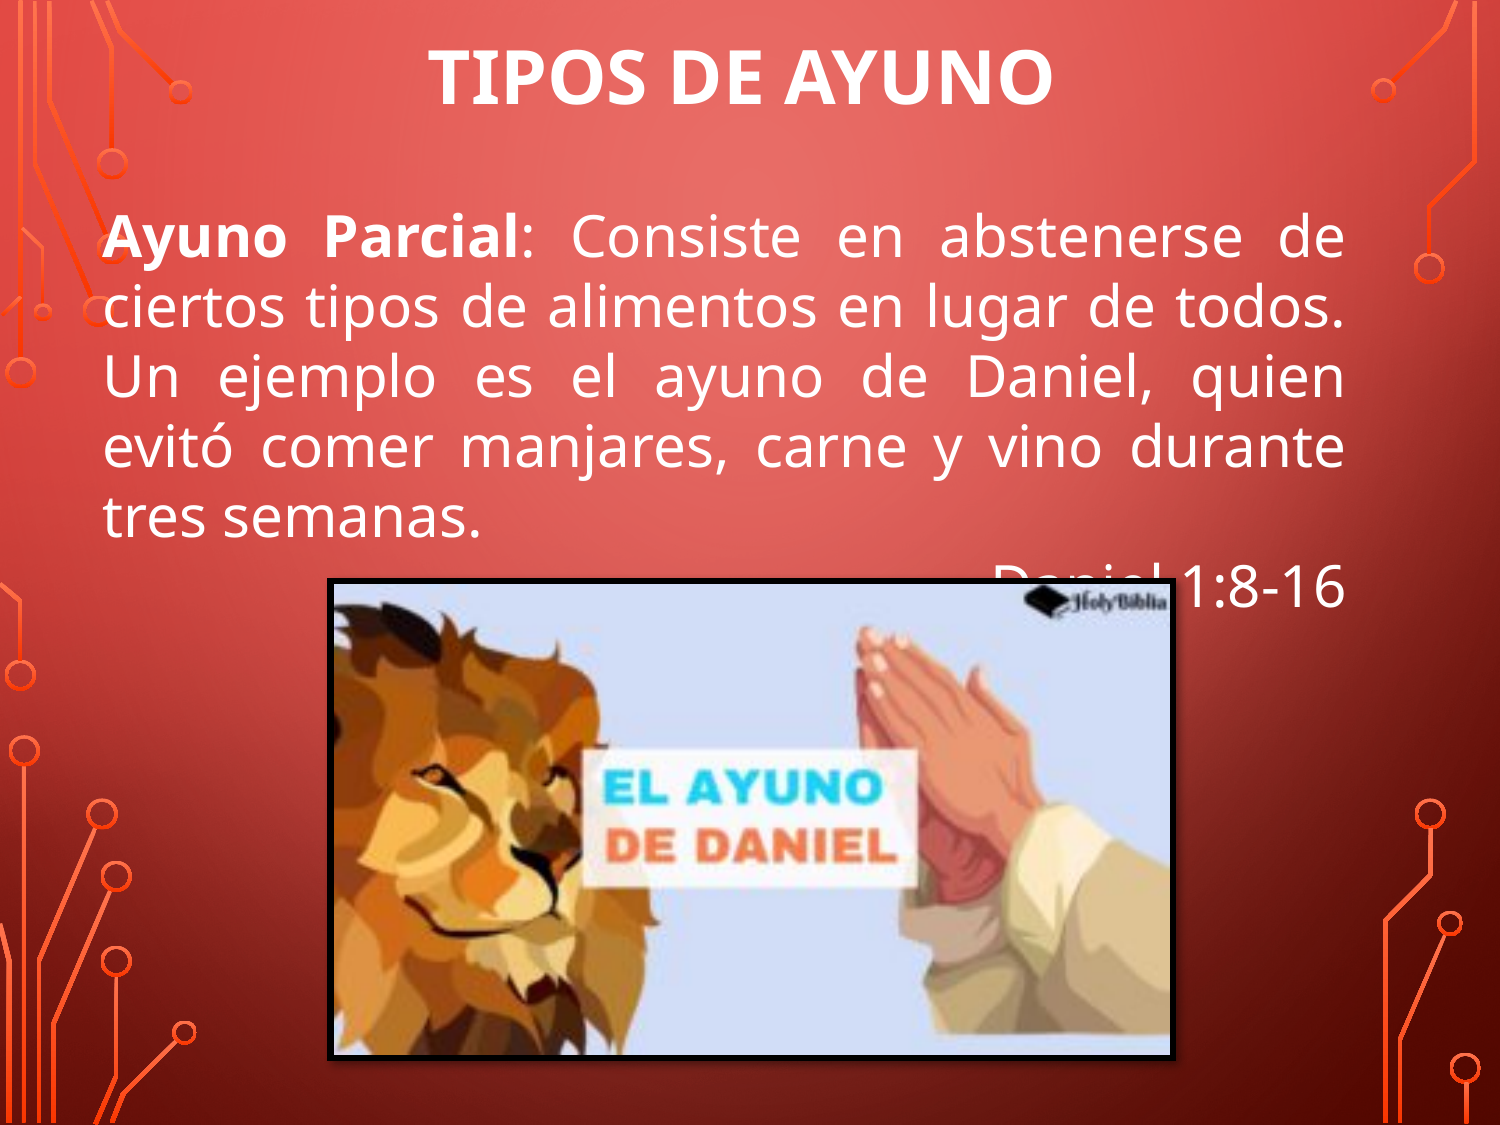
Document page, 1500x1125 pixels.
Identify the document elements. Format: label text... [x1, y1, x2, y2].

title Tipos de ayuno [142, 31, 1362, 130]
text_box Ayuno Parcial: Consiste en abstenerse de ciertos tipos de alimentos en lugar de todos. Un ejemplo es el ayuno de Daniel, quien evitó comer manjares, carne y vino durante tres semanas. Daniel 1:8-16 [87, 191, 1362, 627]
picture [333, 583, 1171, 1056]
